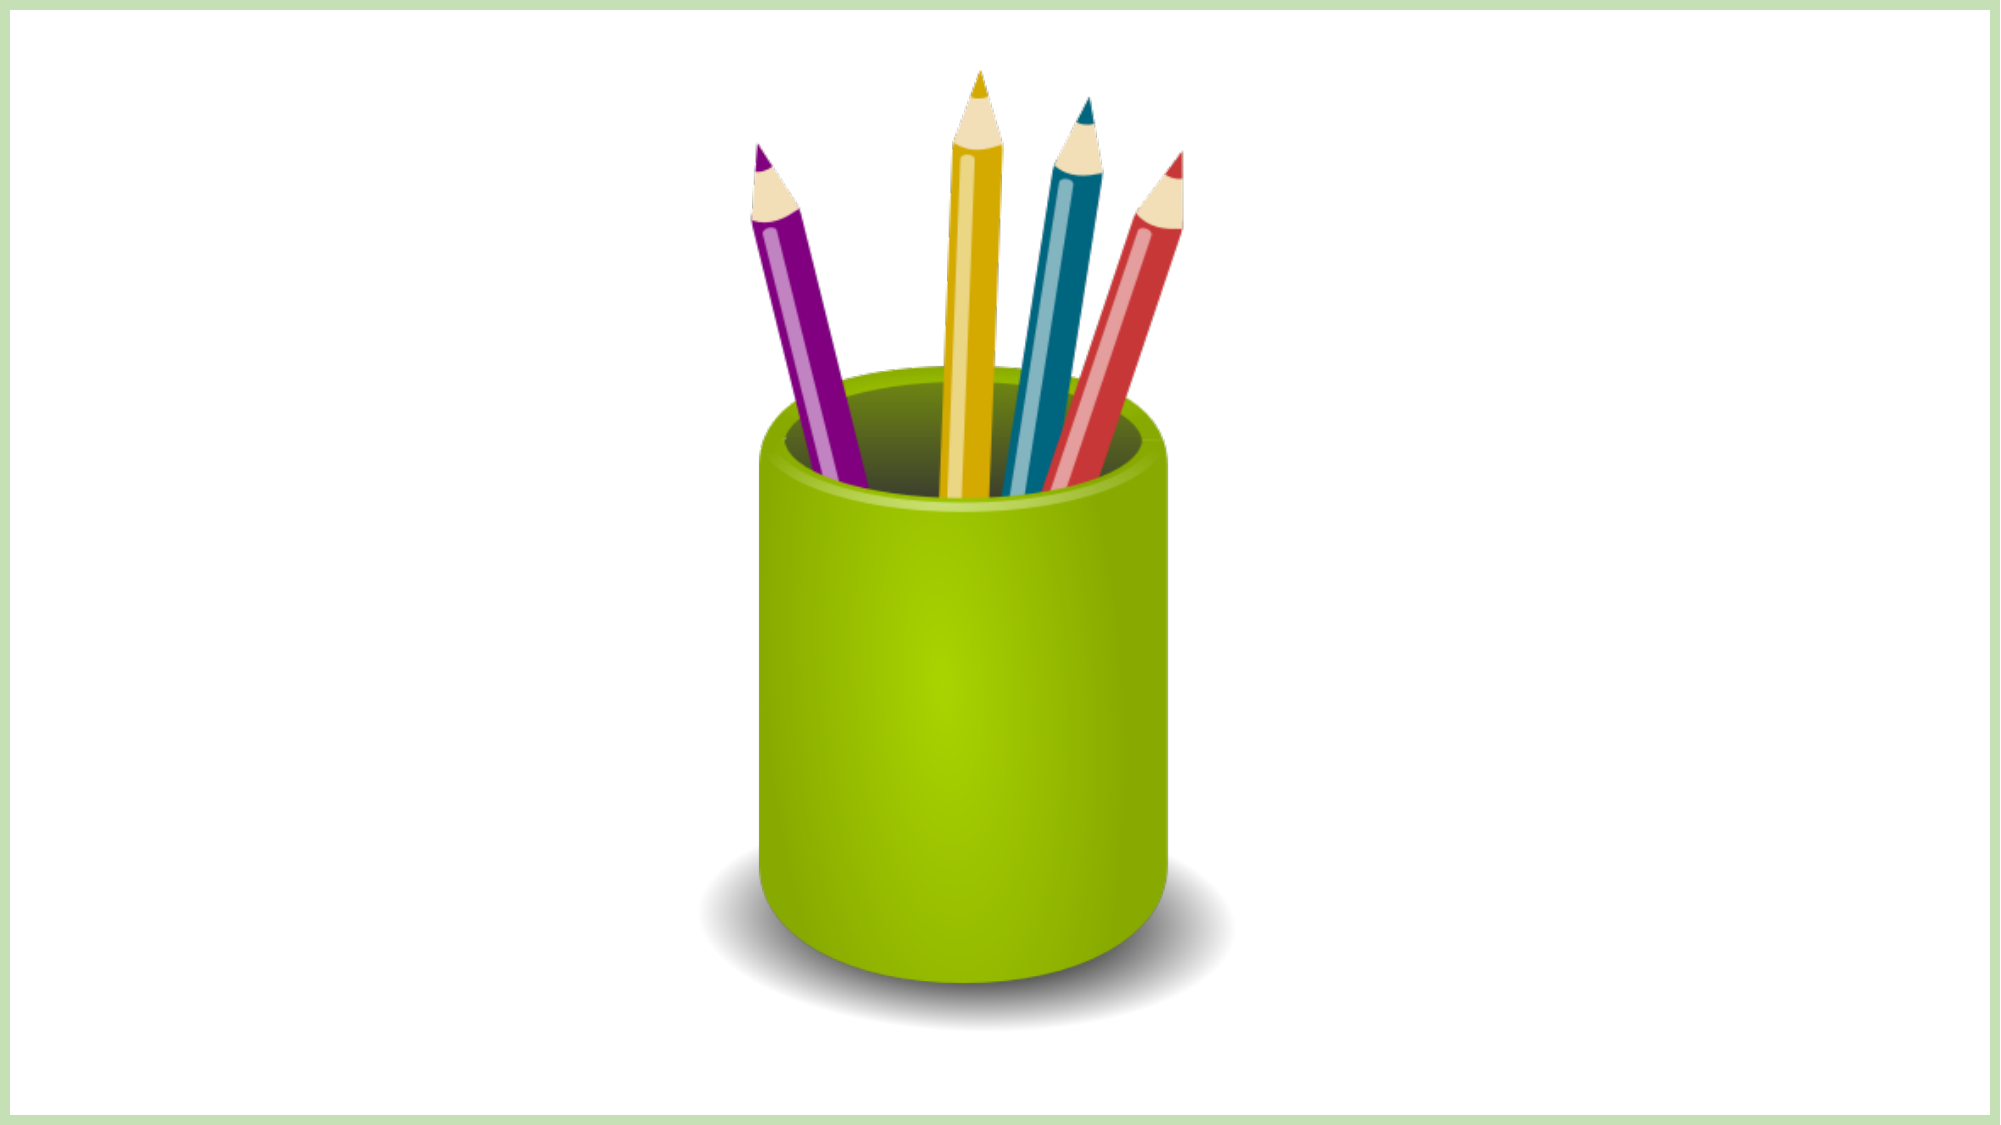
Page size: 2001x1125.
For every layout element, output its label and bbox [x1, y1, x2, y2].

picture [463, 70, 1480, 1087]
text_box [0, 0, 2000, 1125]
